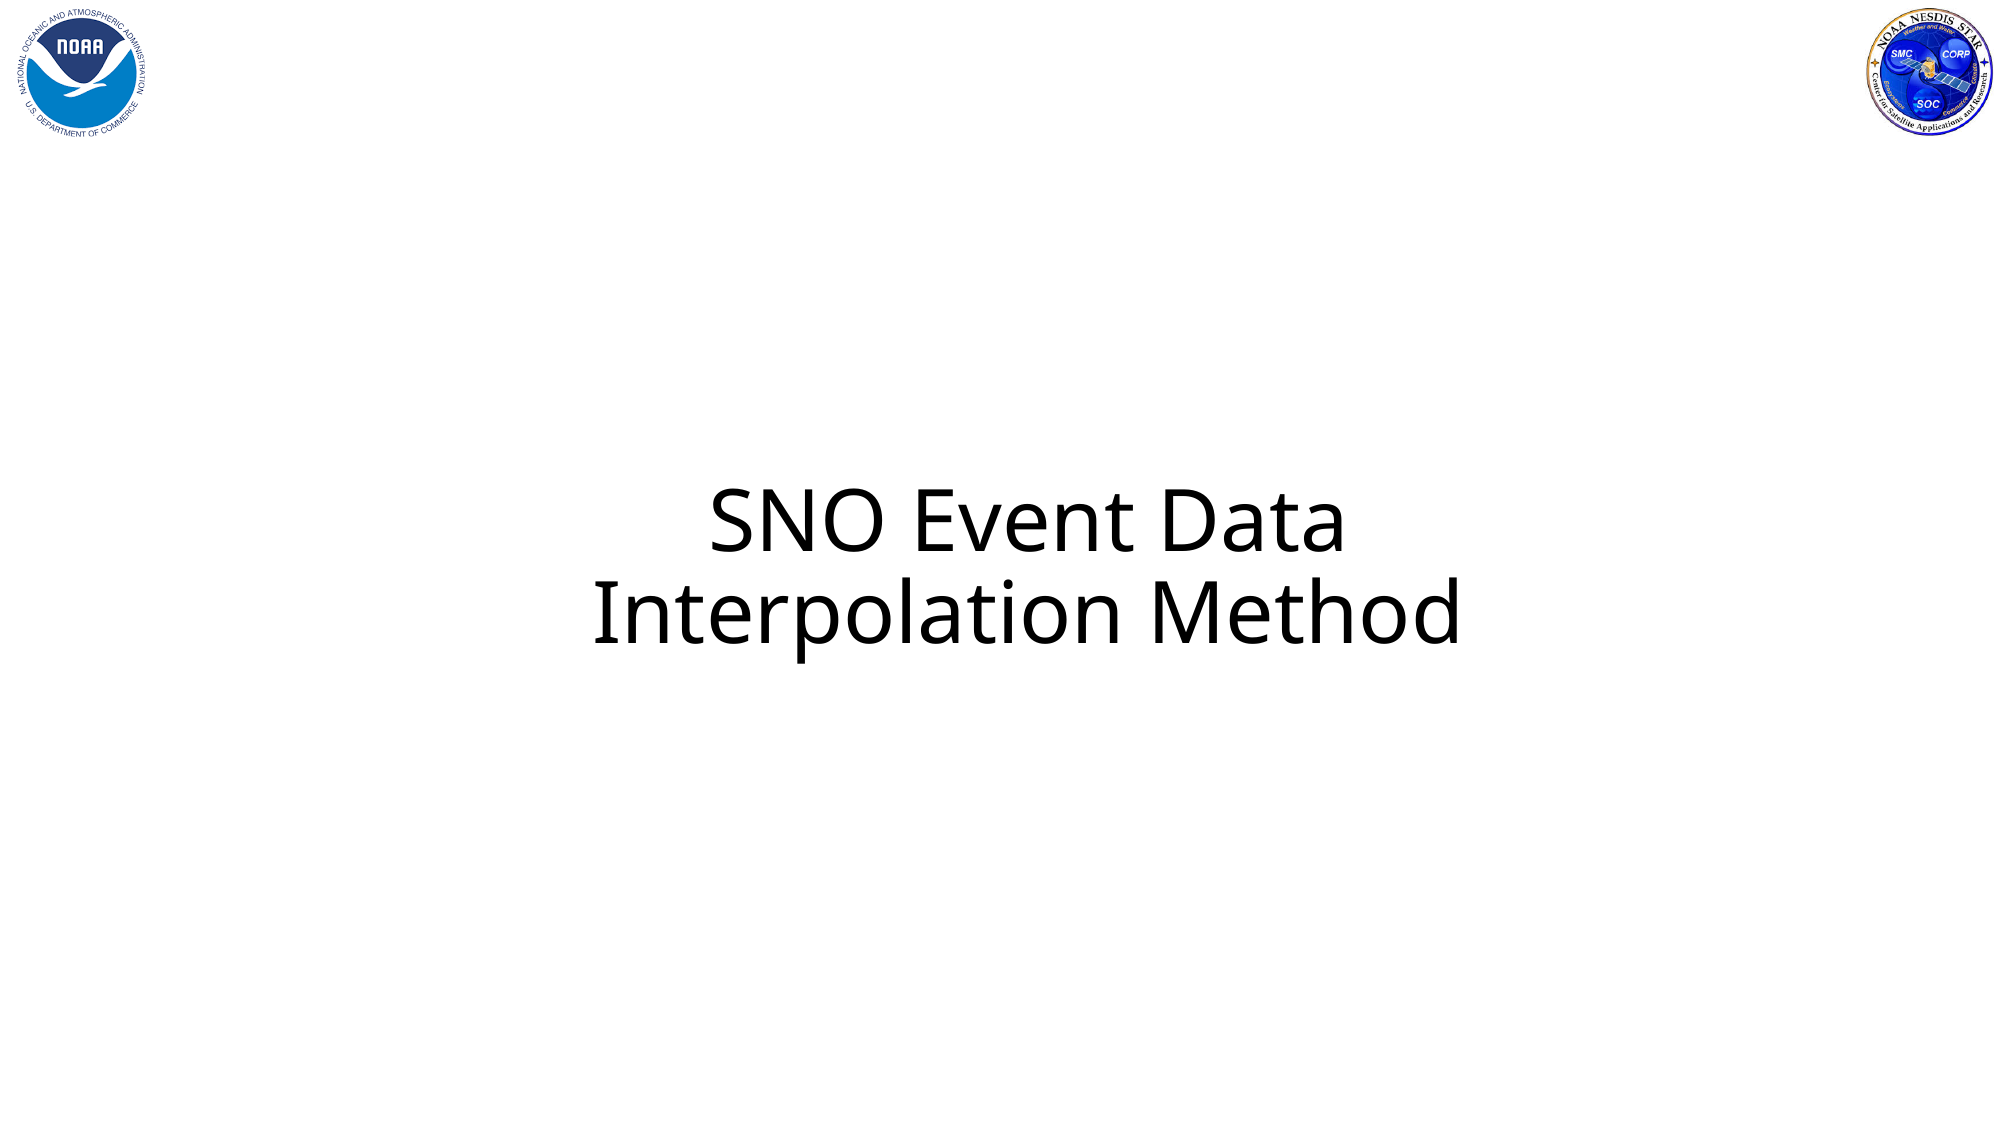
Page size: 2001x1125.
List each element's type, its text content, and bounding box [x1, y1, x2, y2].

picture [17, 9, 145, 137]
picture [1865, 8, 1994, 137]
text_box SNO Event Data Interpolation Method [509, 466, 1549, 671]
